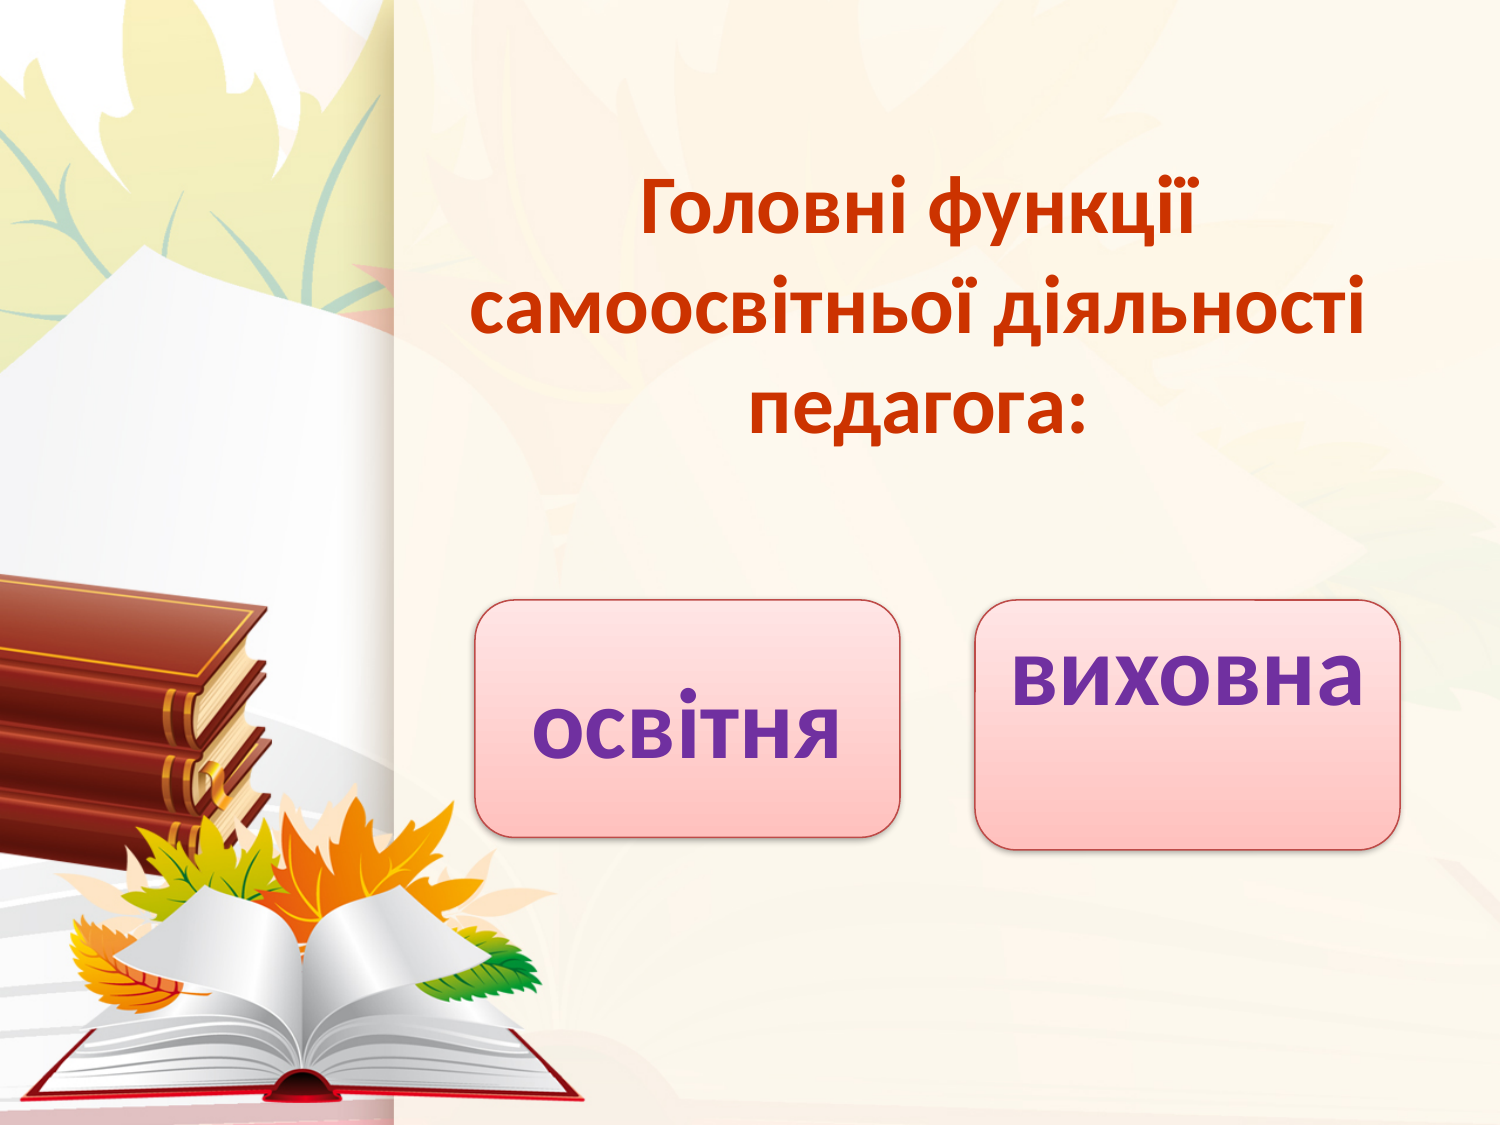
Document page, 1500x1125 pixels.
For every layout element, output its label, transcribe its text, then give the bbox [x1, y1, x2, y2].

picture [0, 0, 1500, 1125]
text_box освітня [474, 599, 901, 839]
title Головні функції самоосвітньої діяльності педагога: [449, 99, 1388, 501]
text_box виховна [974, 599, 1401, 851]
